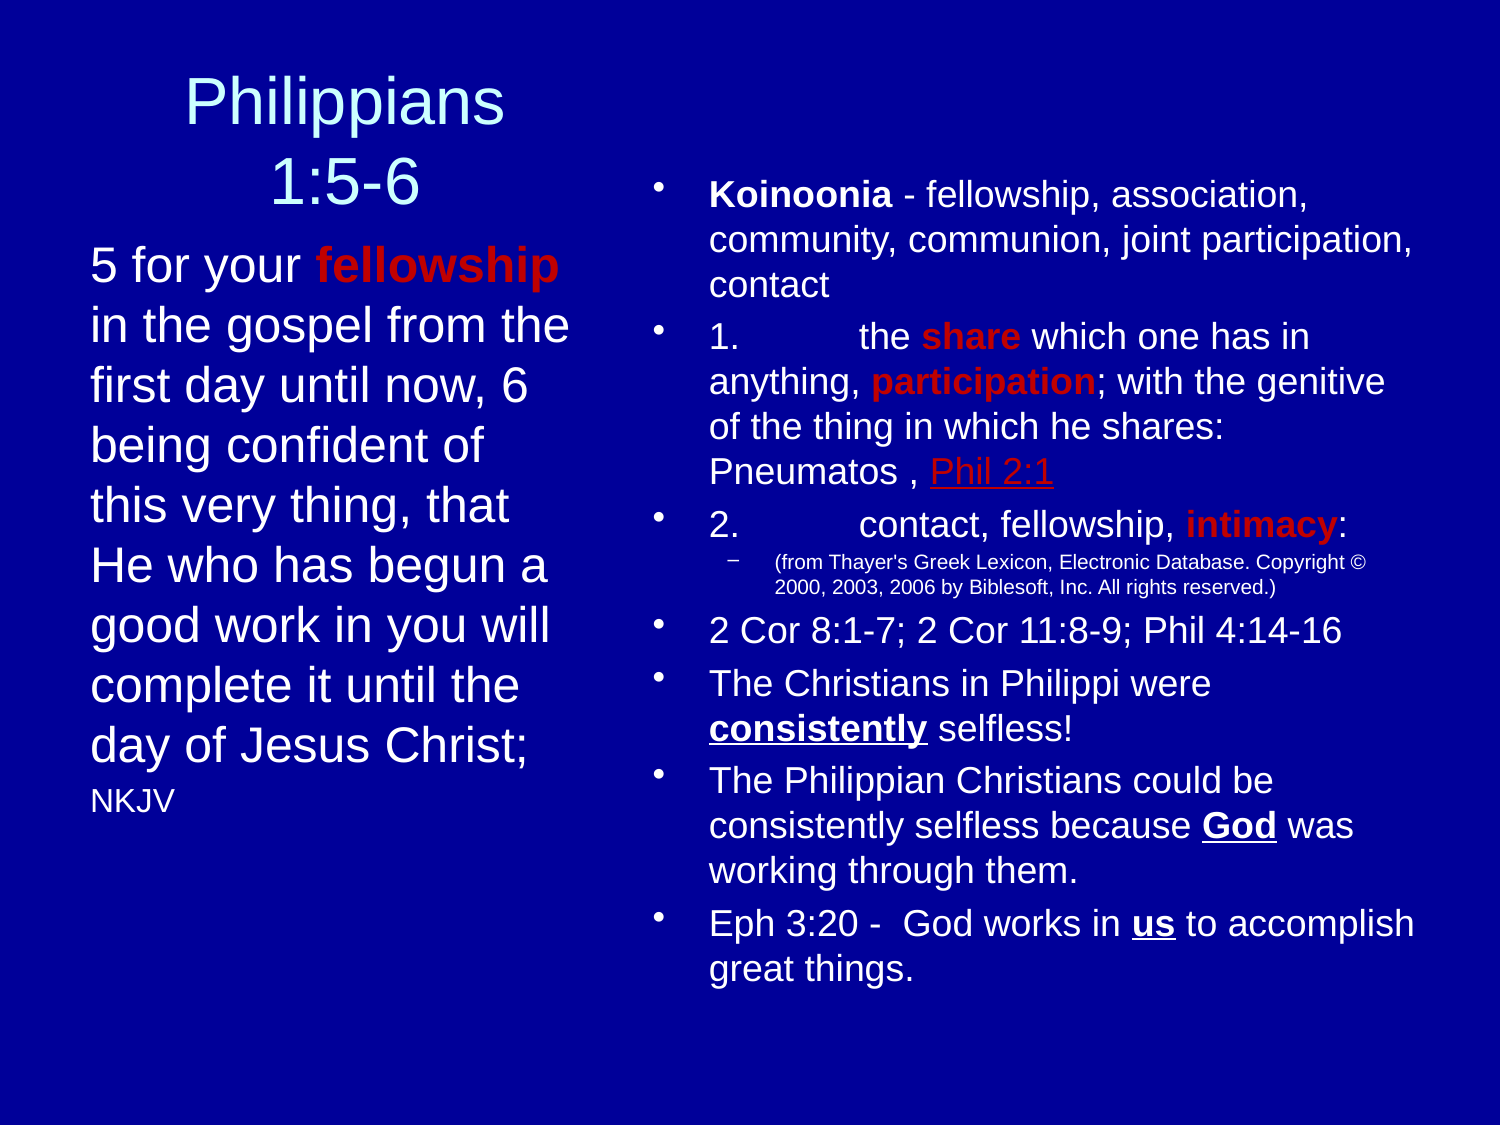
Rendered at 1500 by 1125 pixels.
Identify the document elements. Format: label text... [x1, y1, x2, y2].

list Koinoonia - fellowship, association, community, communion, joint participation, contact 1. the share which one has in anything, participation; with the genitive of the thing in which he shares: Pneumatos , Phil 2:1 2. contact, fellowship, intimacy: (from Thayer's Greek Lexicon, Electronic Database. Copyright © 2000, 2003, 2006 by Biblesoft, Inc. All rights reserved.) 2 Cor 8:1-7; 2 Cor 11:8-9; Phil 4:14-16 The Christians in Philippi were consistently selfless! The Philippian Christians could be consistently selfless because God was working through them. Eph 3:20 - God works in us to accomplish great things. [637, 161, 1438, 962]
title Philippians 1:5-6 [103, 75, 588, 224]
list 5 for your fellowship in the gospel from the first day until now, 6 being confident of this very thing, that He who has begun a good work in you will complete it until the day of Jesus Christ; NKJV [75, 224, 588, 963]
